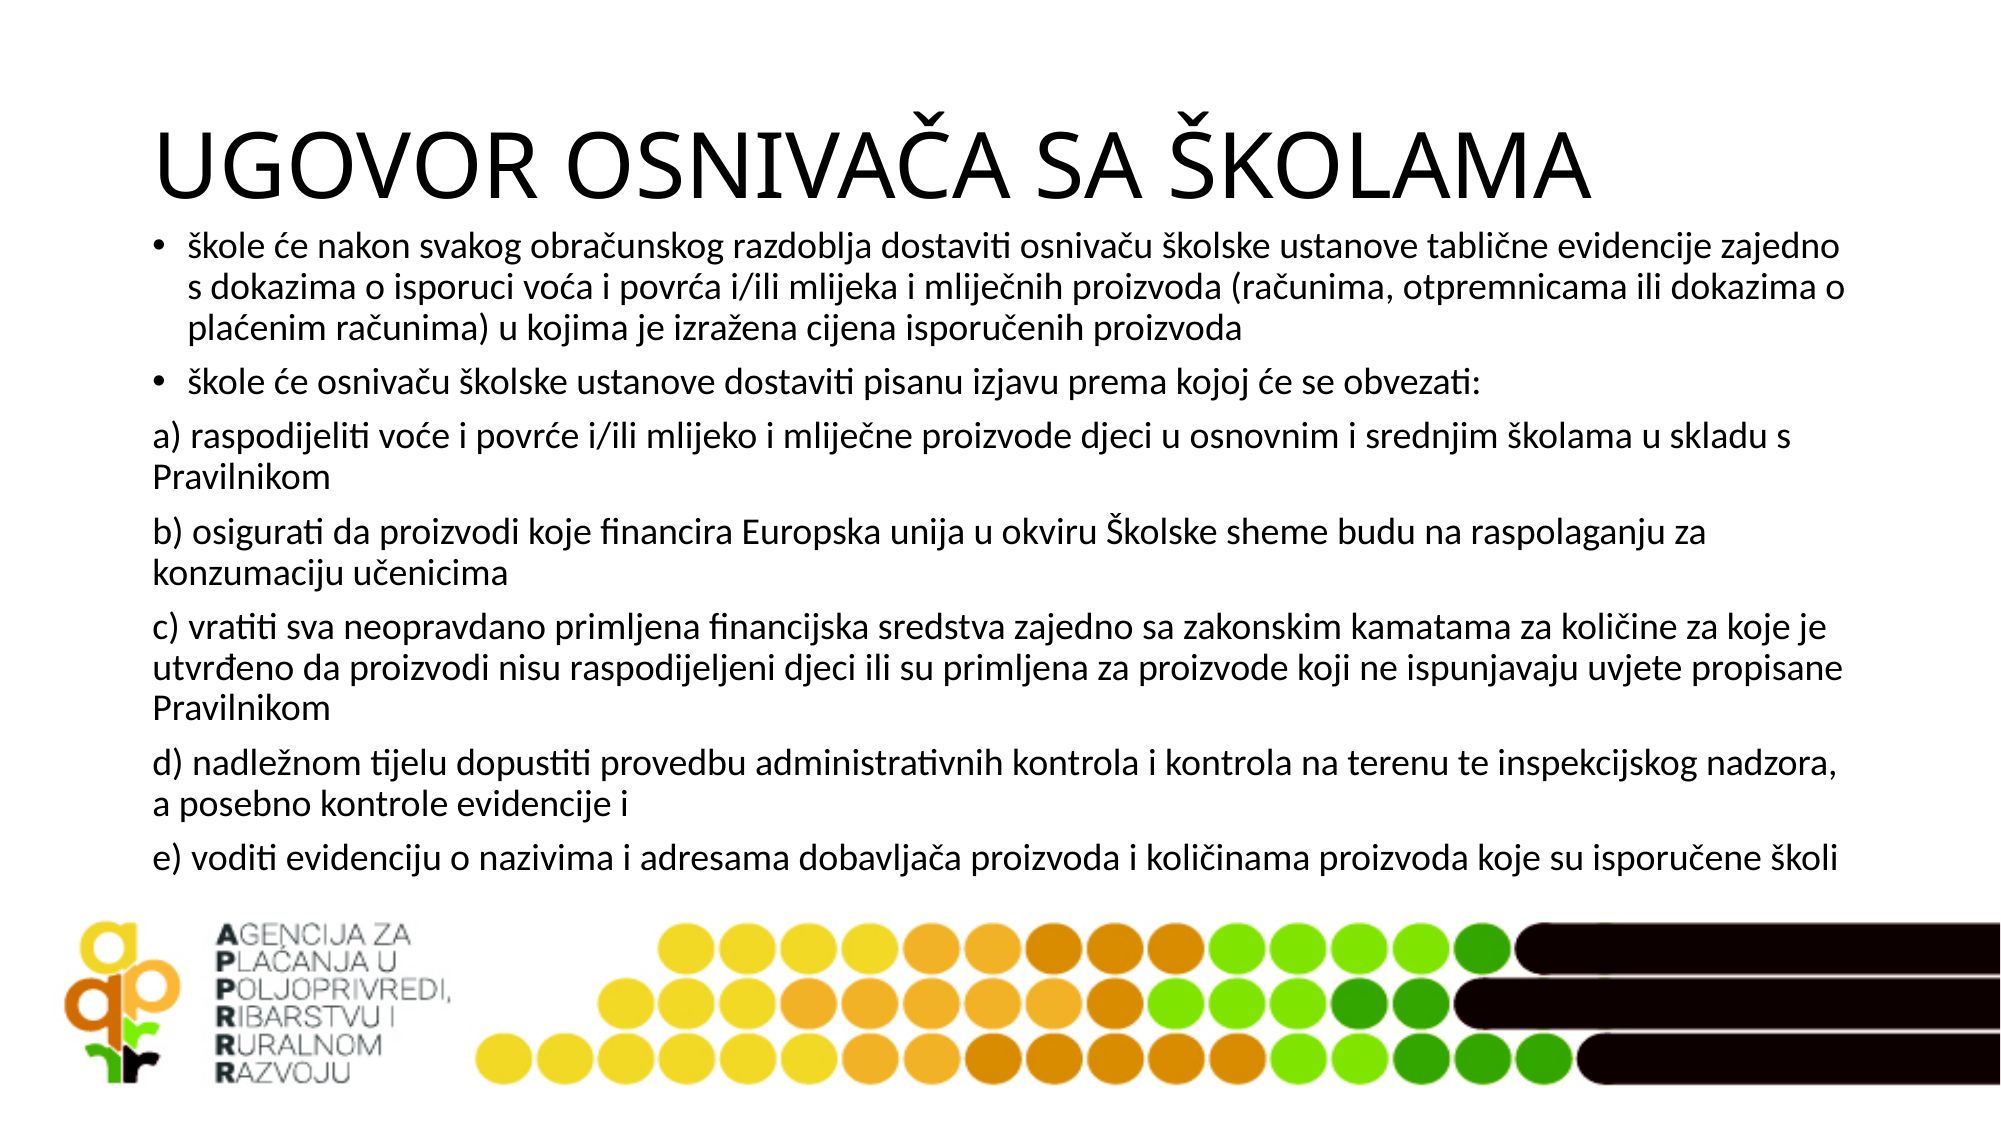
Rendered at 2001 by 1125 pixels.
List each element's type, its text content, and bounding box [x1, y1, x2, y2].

list škole će nakon svakog obračunskog razdoblja dostaviti osnivaču školske ustanove tablične evidencije zajedno s dokazima o isporuci voća i povrća i/ili mlijeka i mliječnih proizvoda (računima, otpremnicama ili dokazima o plaćenim računima) u kojima je izražena cijena isporučenih proizvoda škole će osnivaču školske ustanove dostaviti pisanu izjavu prema kojoj će se obvezati: a) raspodijeliti voće i povrće i/ili mlijeko i mliječne proizvode djeci u osnovnim i srednjim školama u skladu s Pravilnikom b) osigurati da proizvodi koje financira Europska unija u okviru Školske sheme budu na raspolaganju za konzumaciju učenicima c) vratiti sva neopravdano primljena financijska sredstva zajedno sa zakonskim kamatama za količine za koje je utvrđeno da proizvodi nisu raspodijeljeni djeci ili su primljena za proizvode koji ne ispunjavaju uvjete propisane Pravilnikom d) nadležnom tijelu dopustiti provedbu administrativnih kontrola i kontrola na terenu te inspekcijskog nadzora, a posebno kontrole evidencije i e) voditi evidenciju o nazivima i adresama dobavljača proizvoda i količinama proizvoda koje su isporučene školi [137, 218, 1863, 933]
title UGOVOR OSNIVAČA SA ŠKOLAMA [137, 59, 1863, 218]
picture [0, 0, 2001, 1125]
